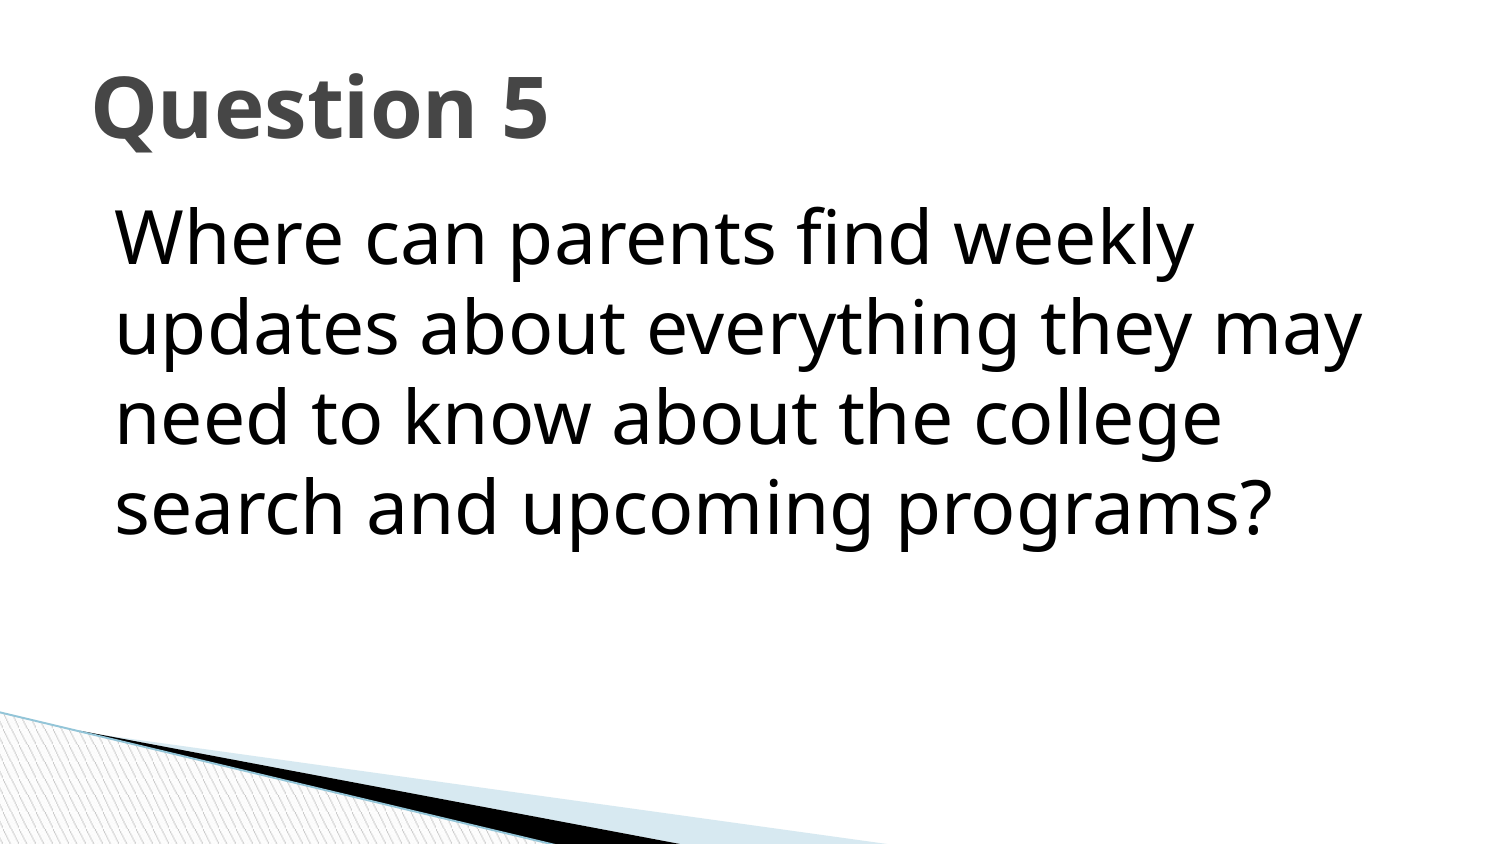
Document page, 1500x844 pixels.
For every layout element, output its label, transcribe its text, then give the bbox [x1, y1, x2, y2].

title Question 5 [75, 33, 1425, 175]
list Where can parents find weekly updates about everything they may need to know about the college search and upcoming programs? [75, 182, 1425, 740]
